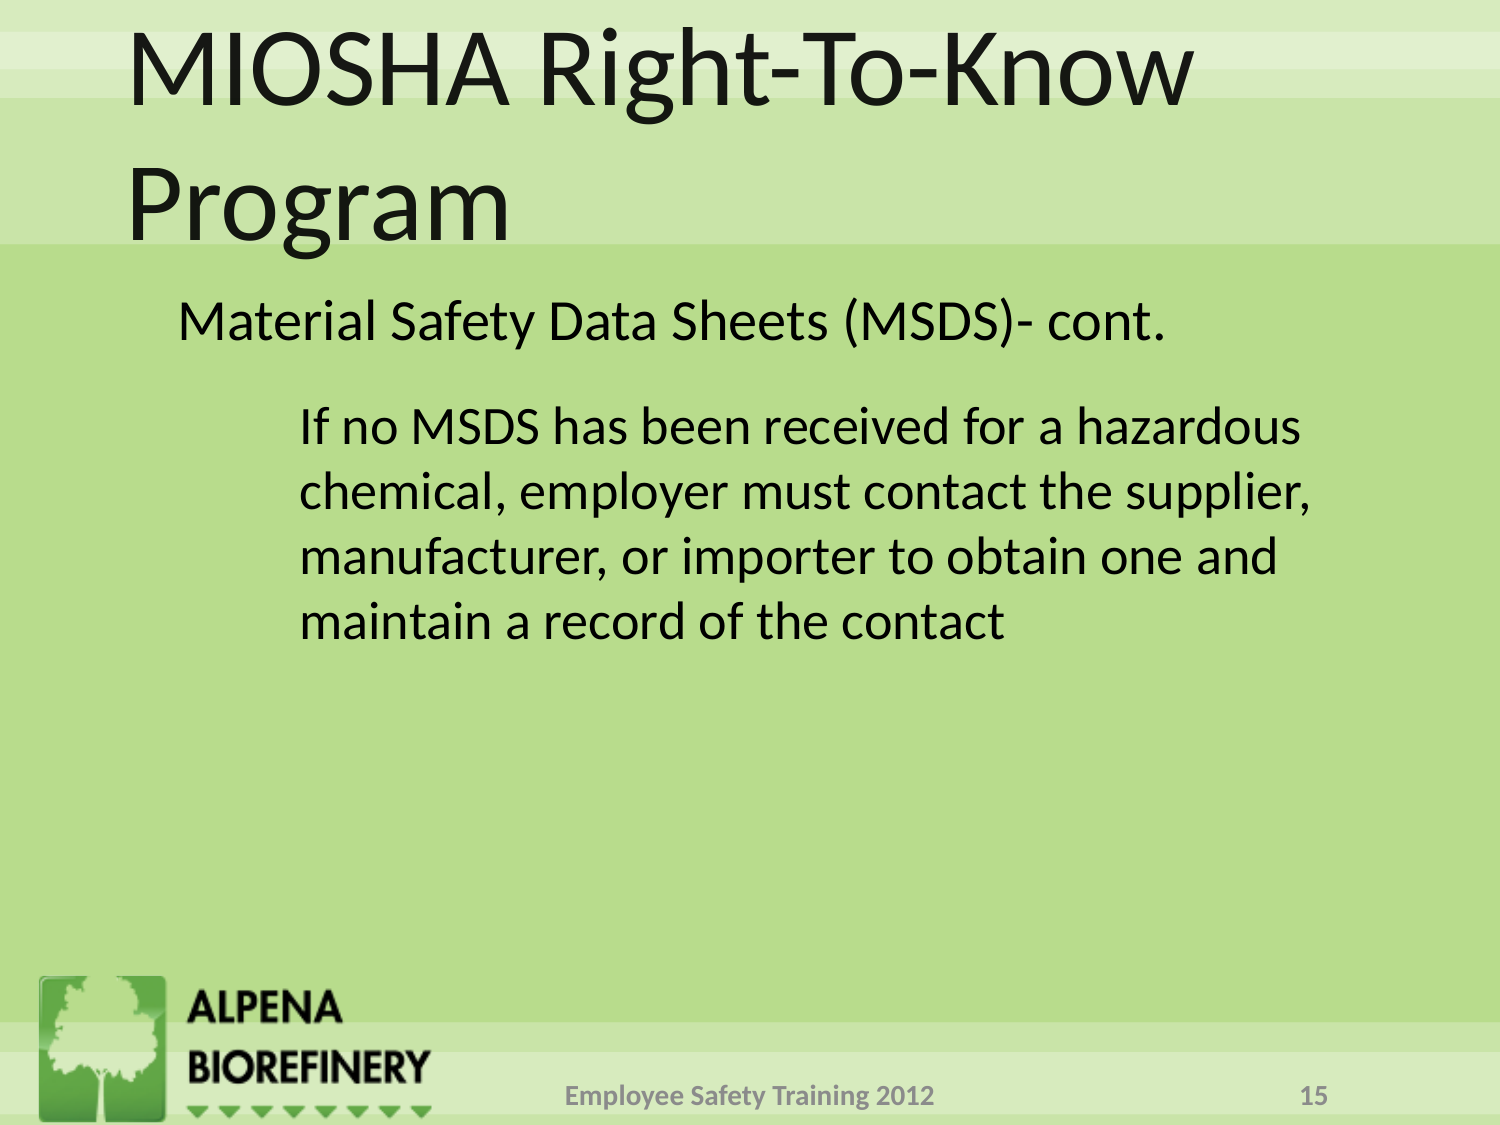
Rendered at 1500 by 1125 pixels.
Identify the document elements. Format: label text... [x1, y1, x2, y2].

list Material Safety Data Sheets (MSDS)- cont. If no MSDS has been received for a hazardous chemical, employer must contact the supplier, manufacturer, or importer to obtain one and maintain a record of the contact [162, 275, 1350, 975]
picture [0, 0, 1500, 1125]
slide_number 15 [1193, 1074, 1344, 1113]
title MIOSHA Right-To-Know Program [110, 30, 1390, 271]
footer Employee Safety Training 2012 [512, 1074, 988, 1113]
